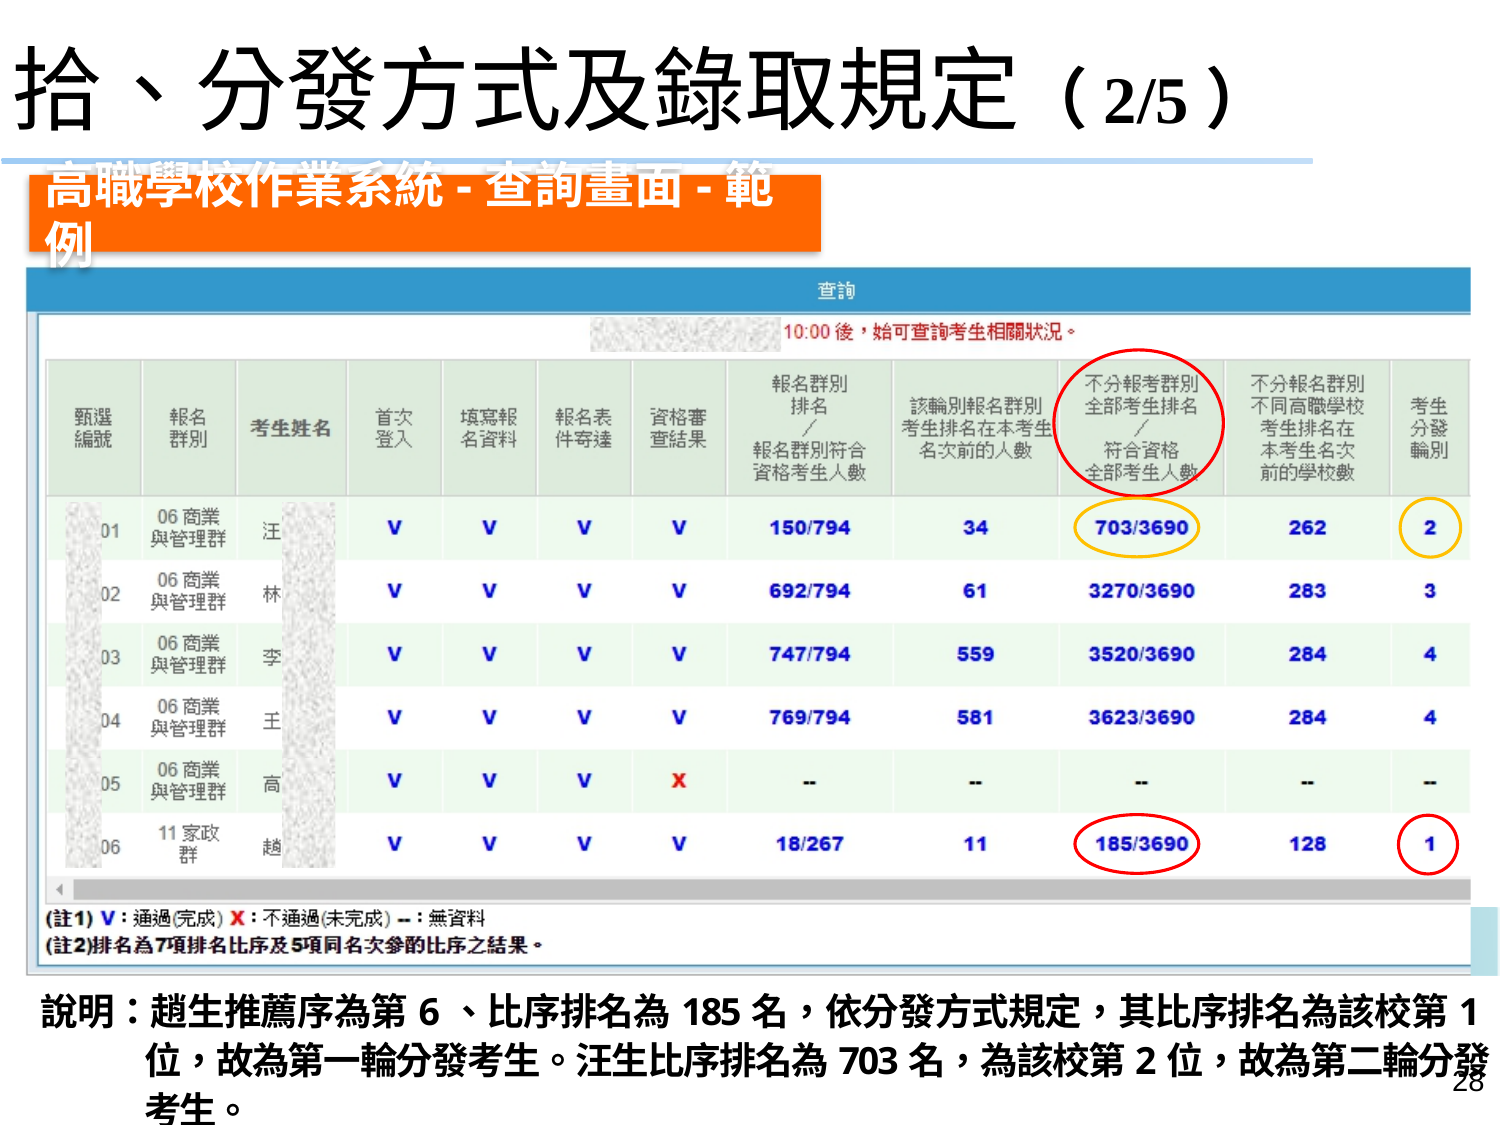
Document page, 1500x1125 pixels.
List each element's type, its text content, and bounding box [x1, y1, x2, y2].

text_box 說明：趙生推薦序為第6、比序排名為185名，依分發方式規定，其比序排名為該校第1位，故為第一輪分發考生。汪生比序排名為703名，為該校第2位，故為第二輪分發考生。 [0, 975, 1500, 1125]
slide_number 28 [1149, 1054, 1500, 1125]
text_box 拾、分發方式及錄取規定（2/5） [0, 35, 1347, 139]
picture [1471, 907, 1500, 975]
text_box 高職學校作業系統-查詢畫面-範例 [29, 174, 821, 252]
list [0, 255, 1471, 1044]
